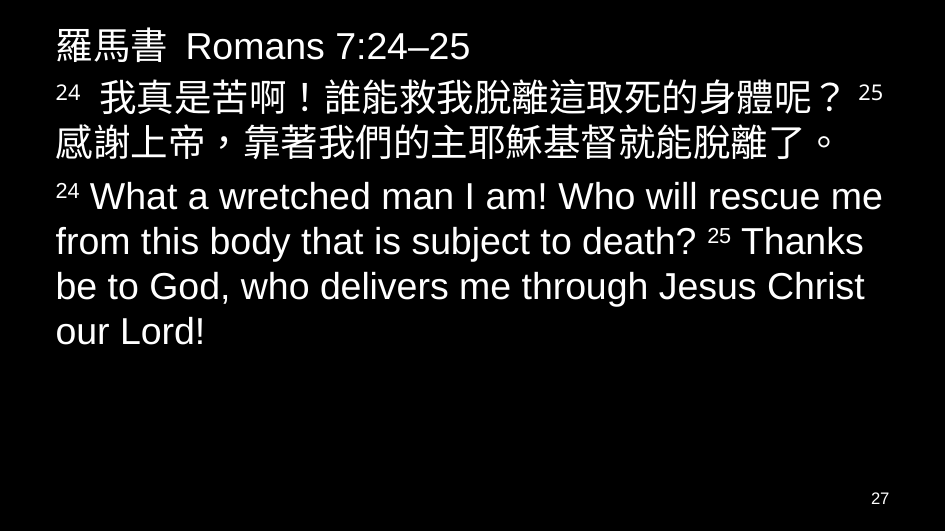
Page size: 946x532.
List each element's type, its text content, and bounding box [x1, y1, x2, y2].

list 羅馬書 Romans 7:24–25 24 我真是苦啊！誰能救我脫離這取死的身體呢？25 感謝上帝，靠著我們的主耶穌基督就能脫離了。 24 What a wretched man I am! Who will rescue me from this body that is subject to death? 25 Thanks be to God, who delivers me through Jesus Christ our Lord! [46, 17, 899, 475]
slide_number 27 [677, 483, 899, 522]
